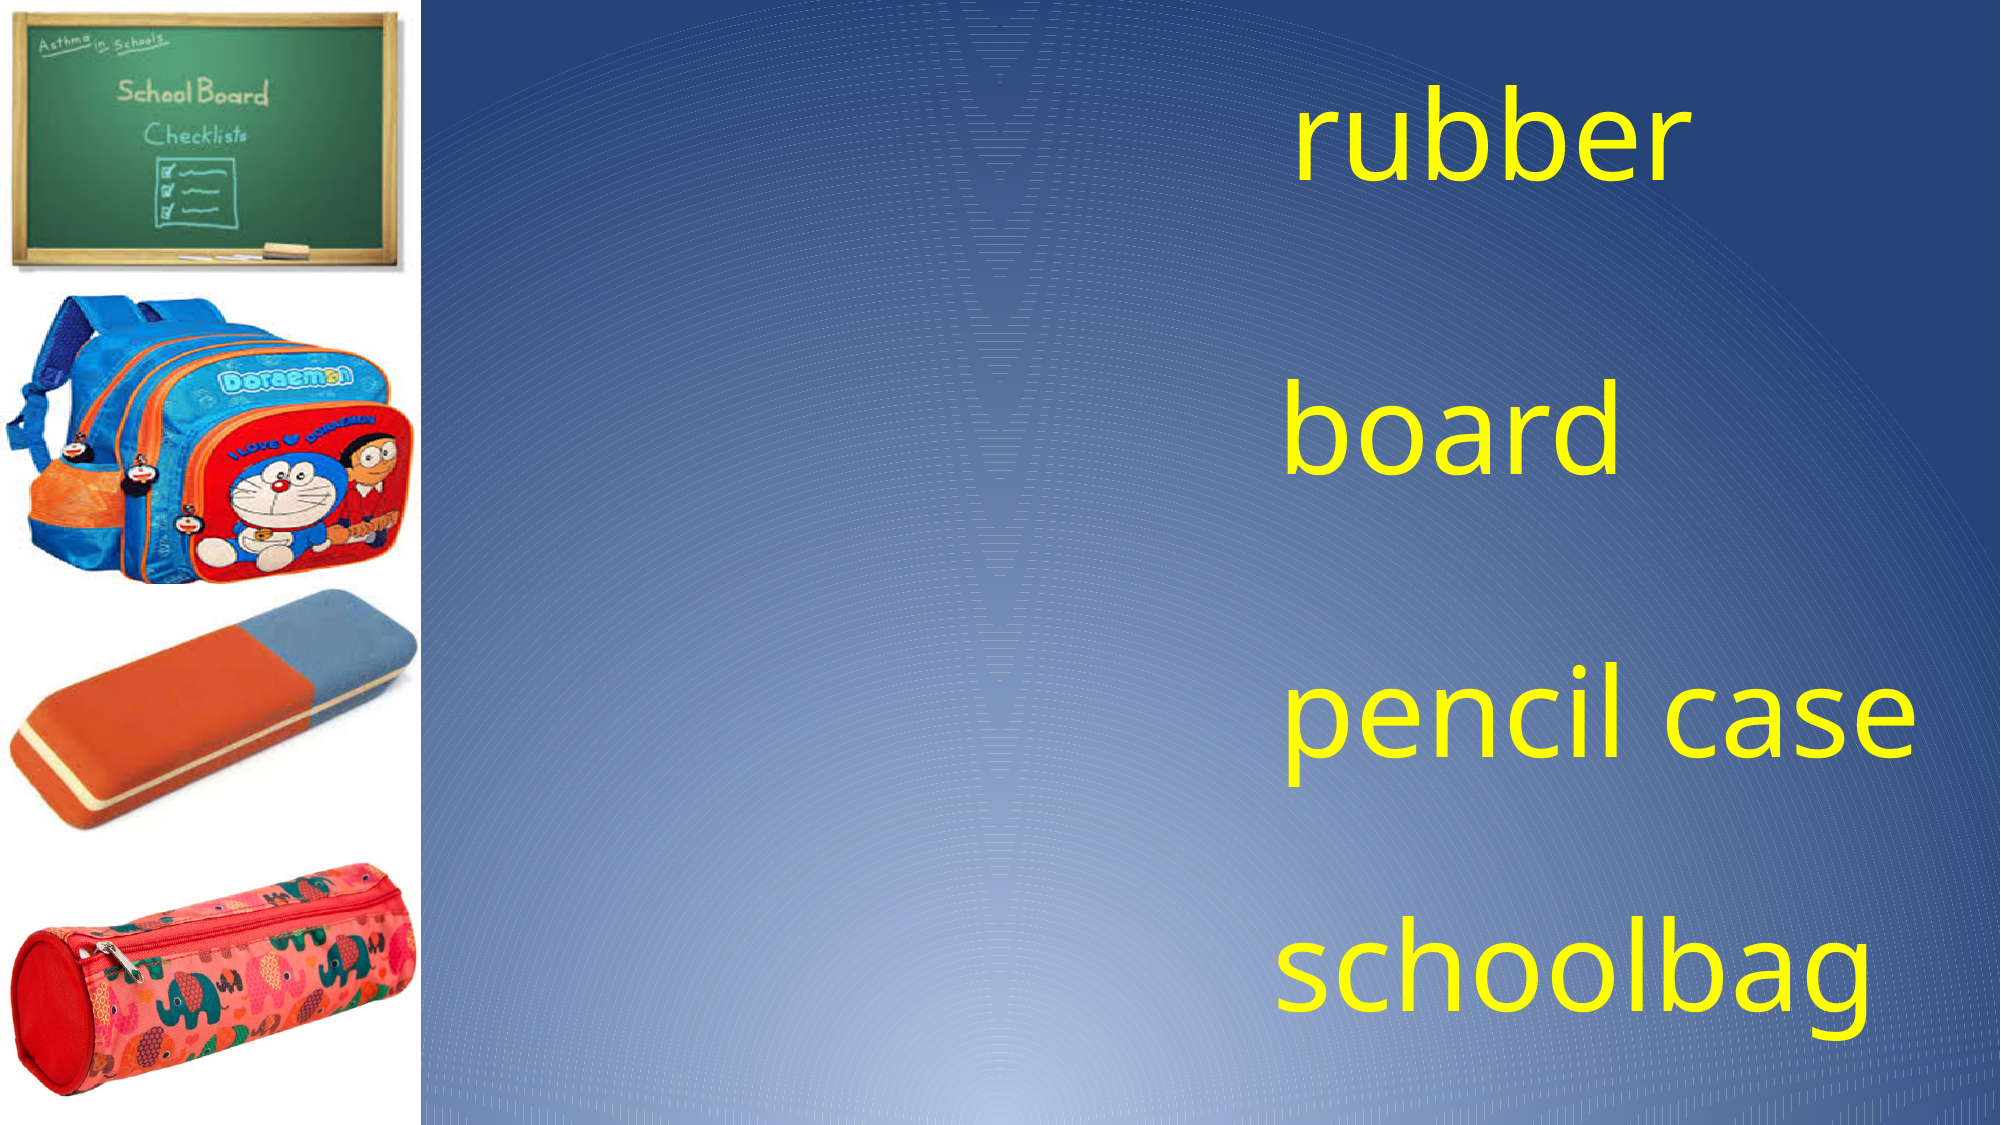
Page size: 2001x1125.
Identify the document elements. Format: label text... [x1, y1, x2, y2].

picture [0, 0, 421, 1125]
text_box rubber [1274, 47, 1710, 213]
text_box schoolbag [1257, 878, 1893, 1044]
text_box pencil case [1263, 625, 1937, 791]
text_box board [1263, 341, 1643, 507]
